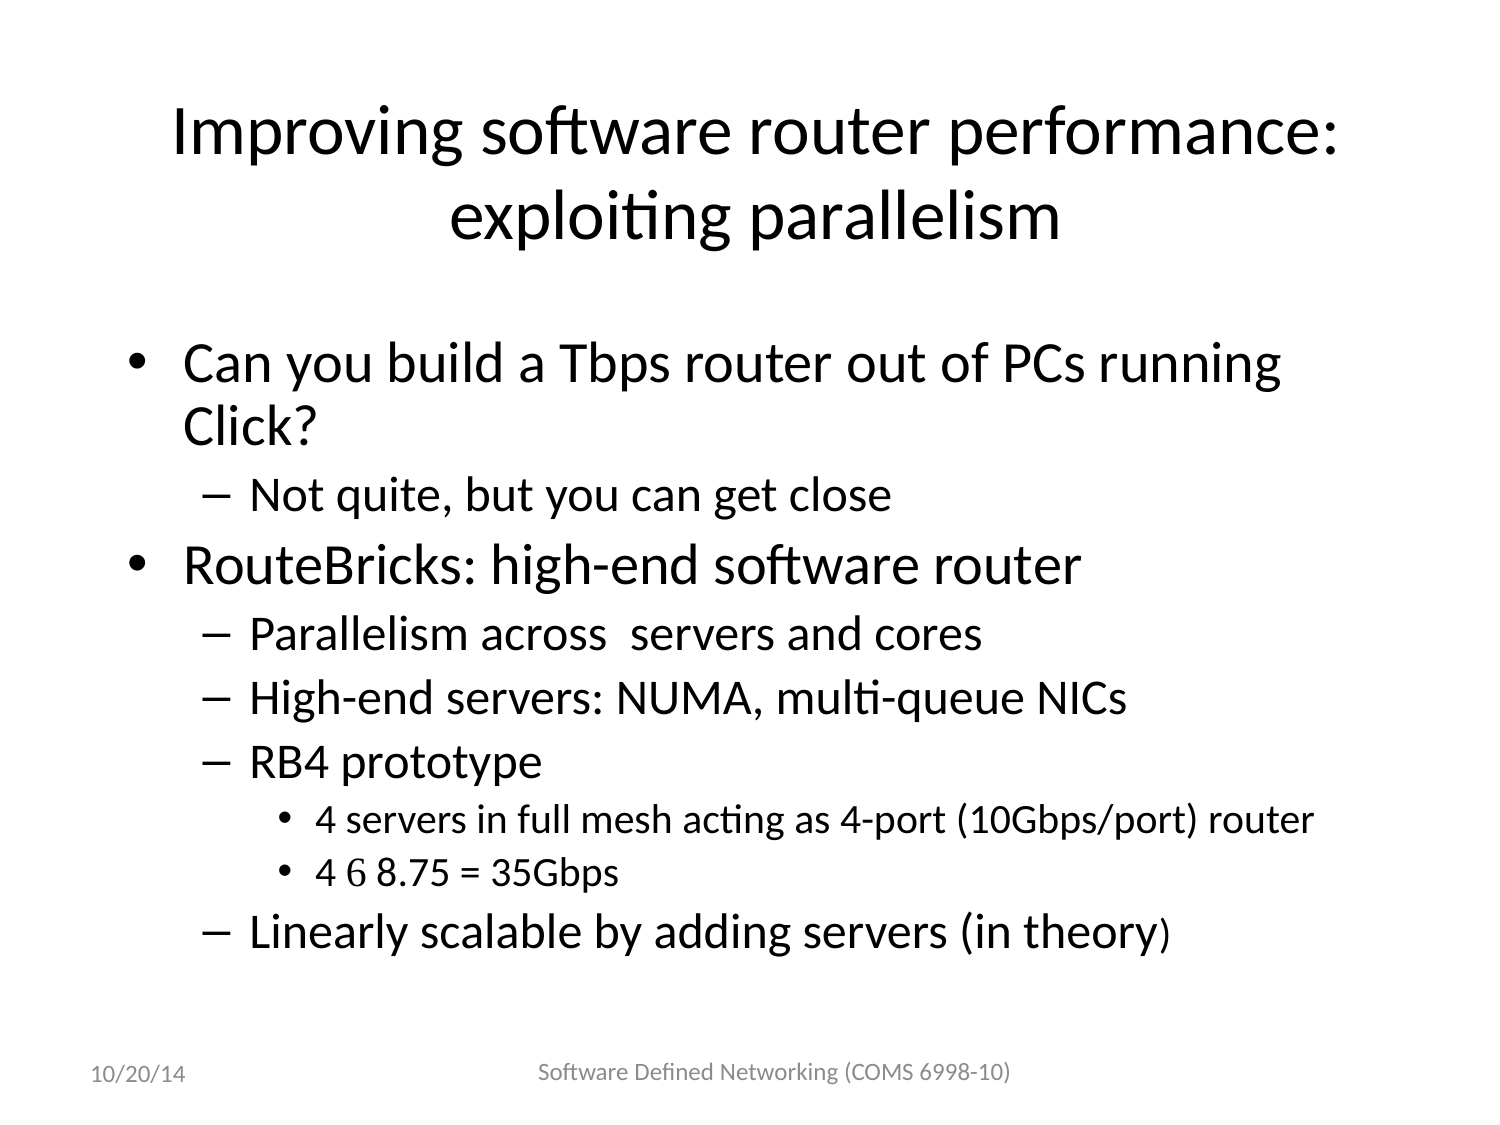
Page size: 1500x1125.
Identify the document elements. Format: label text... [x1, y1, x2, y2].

footer Software Defined Networking (COMS 6998-10) [512, 1037, 1038, 1103]
list Can you build a Tbps router out of PCs running Click? Not quite, but you can get close RouteBricks: high-end software router Parallelism across servers and cores High-end servers: NUMA, multi-queue NICs RB4 prototype 4 servers in full mesh acting as 4-port (10Gbps/port) router 4  8.75 = 35Gbps Linearly scalable by adding servers (in theory) [112, 324, 1425, 1075]
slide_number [75, 1042, 425, 1103]
title Improving software router performance: exploiting parallelism [75, 75, 1438, 263]
